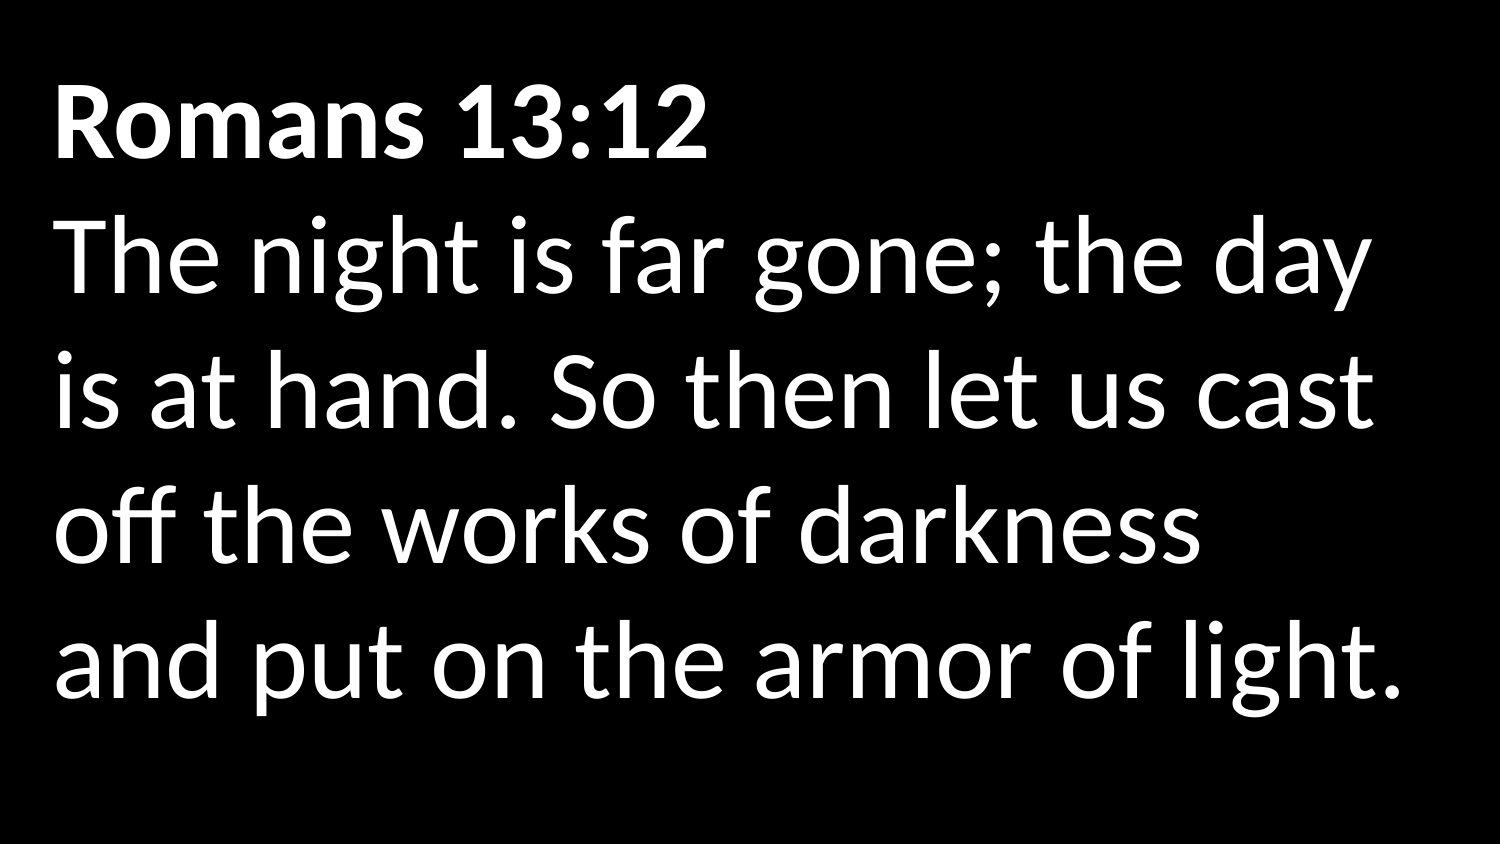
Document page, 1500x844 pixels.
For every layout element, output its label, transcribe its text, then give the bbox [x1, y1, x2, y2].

text_box Romans 13:12 The night is far gone; the day is at hand. So then let us cast off the works of darkness and put on the armor of light. [37, 38, 1455, 774]
